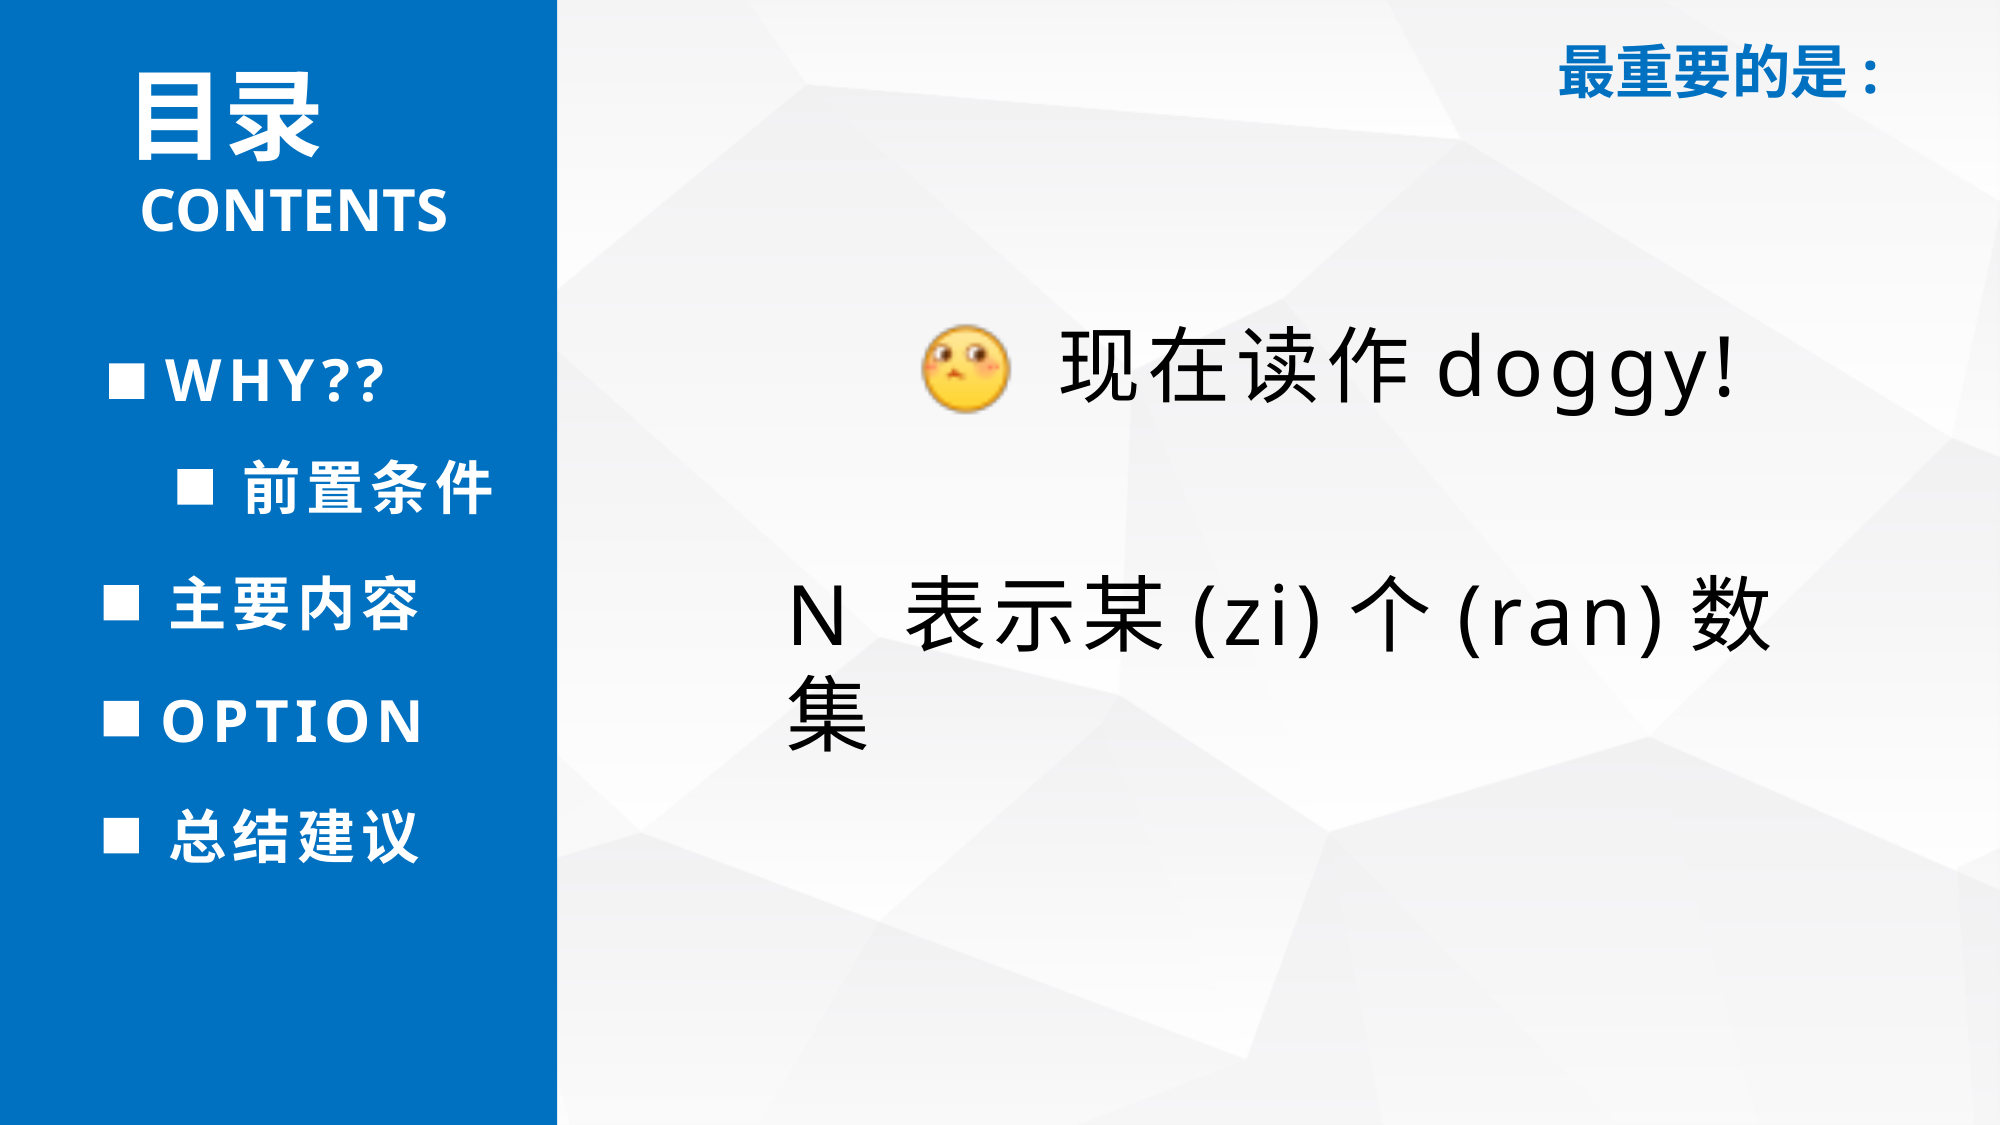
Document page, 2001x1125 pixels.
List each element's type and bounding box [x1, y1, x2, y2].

picture [0, 0, 2000, 1125]
text_box [916, 305, 1937, 422]
text_box [72, 45, 485, 252]
text_box [177, 443, 517, 530]
text_box [108, 335, 449, 422]
